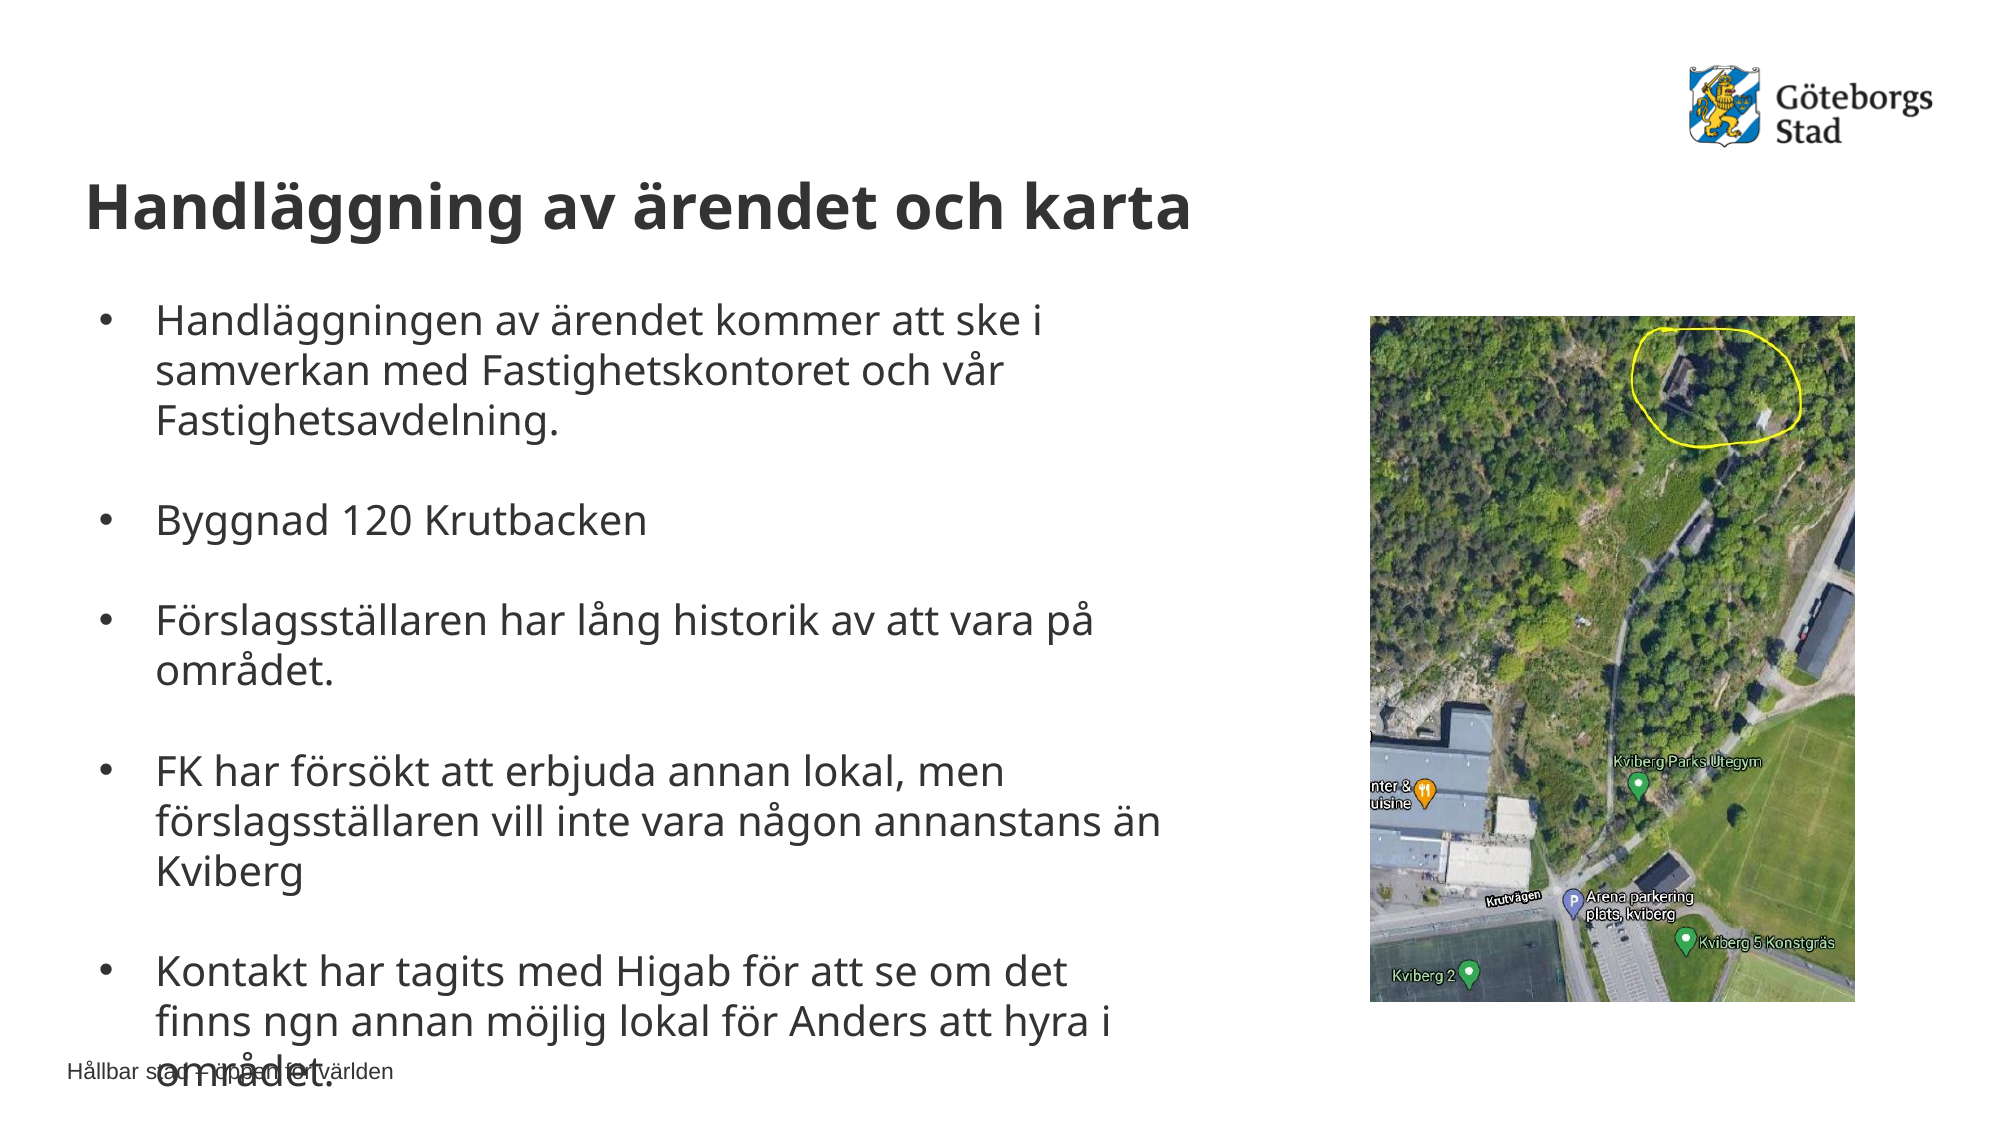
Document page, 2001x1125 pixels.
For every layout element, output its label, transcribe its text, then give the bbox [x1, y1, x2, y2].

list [1370, 316, 1855, 1002]
picture [1689, 65, 1933, 148]
title Handläggning av ärendet och karta [84, 148, 1589, 270]
text_box Handläggningen av ärendet kommer att ske i samverkan med Fastighetskontoret och vår Fastighetsavdelning. Byggnad 120 Krutbacken Förslagsställaren har lång historik av att vara på området. FK har försökt att erbjuda annan lokal, men förslagsställaren vill inte vara någon annanstans än Kviberg Kontakt har tagits med Higab för att se om det finns ngn annan möjlig lokal för Anders att hyra i området. [84, 286, 1182, 1125]
